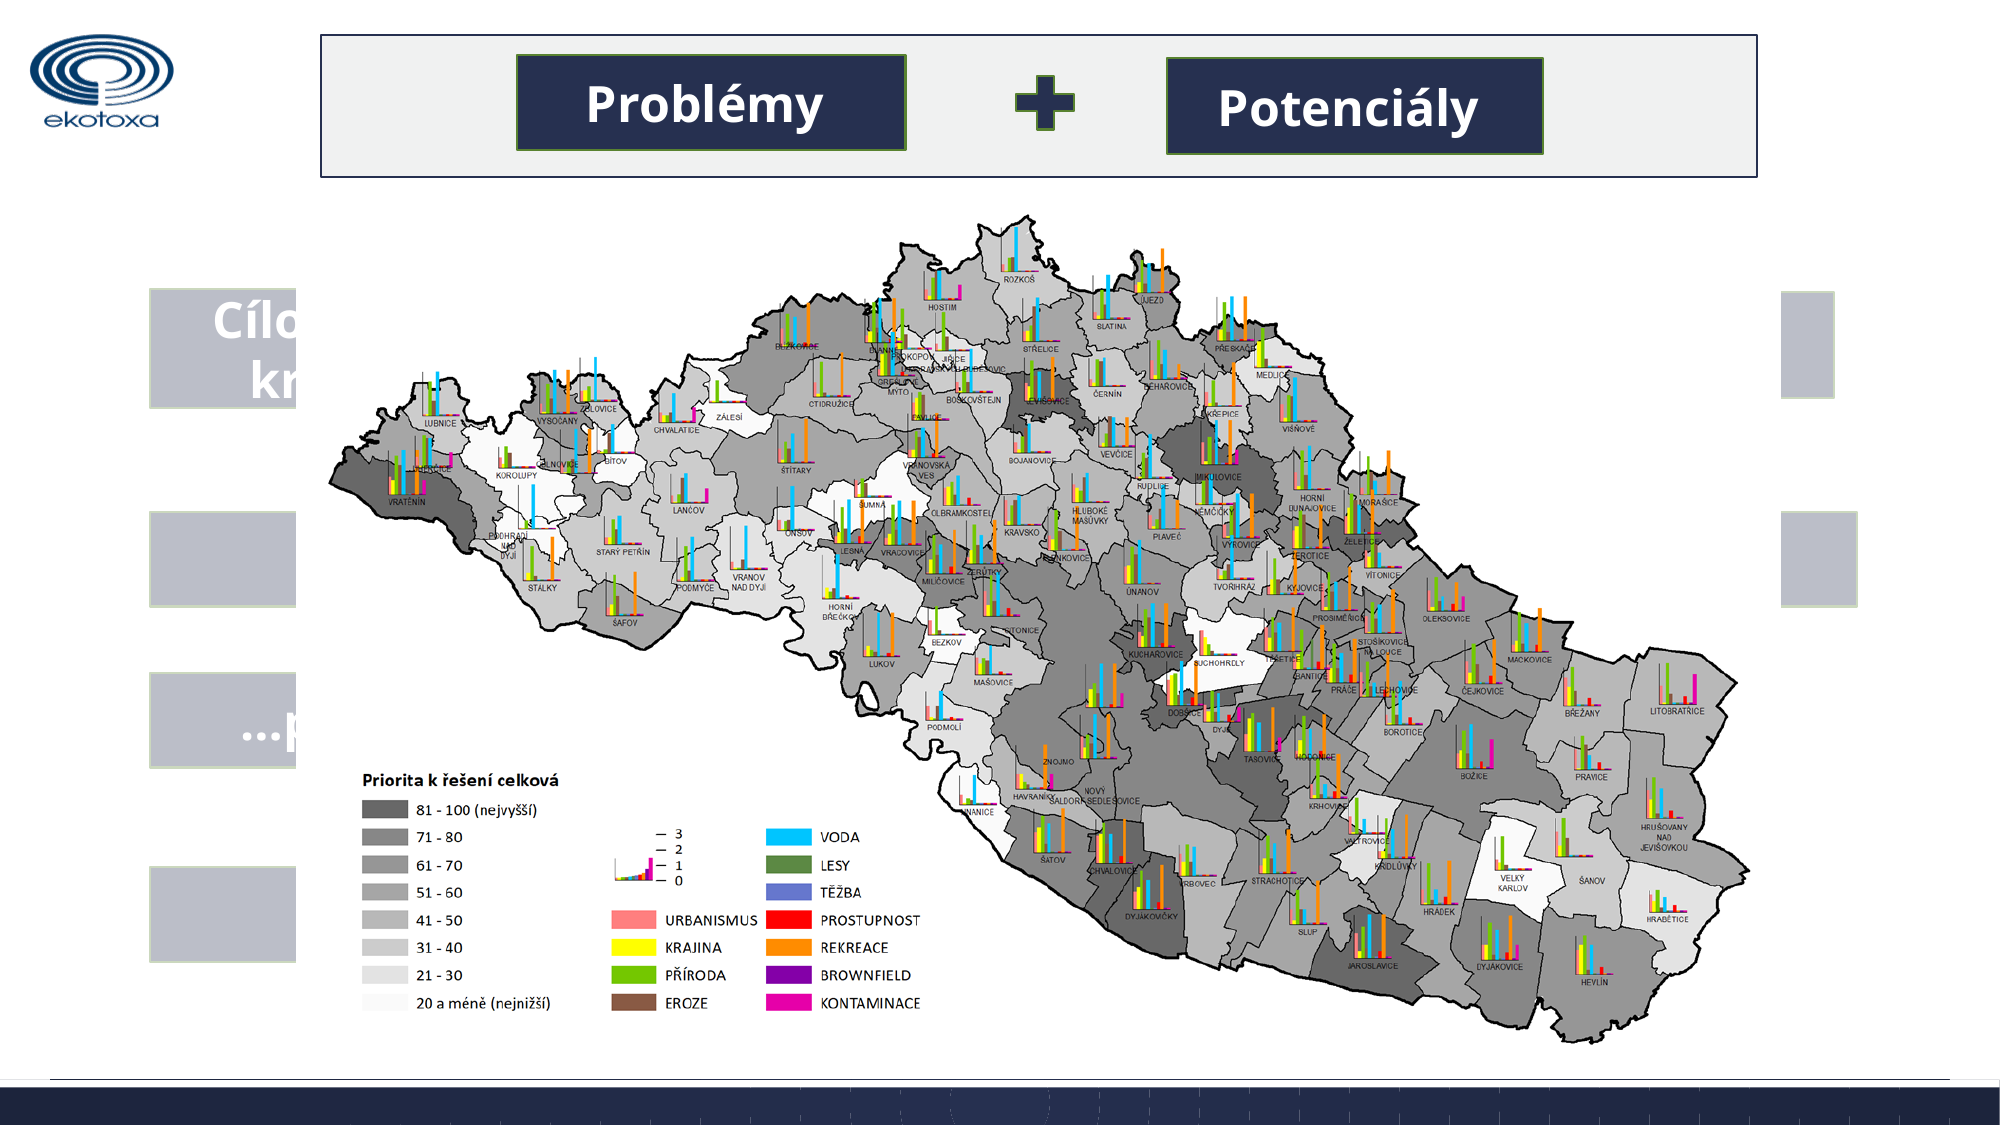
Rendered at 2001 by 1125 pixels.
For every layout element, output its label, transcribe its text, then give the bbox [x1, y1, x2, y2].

text_box [320, 34, 1758, 178]
picture [296, 182, 1782, 1075]
text_box Potenciály [1166, 57, 1544, 155]
text_box Problémy [516, 54, 907, 151]
picture [0, 3, 199, 151]
text_box [114, 186, 1893, 1076]
text_box [1015, 75, 1075, 131]
